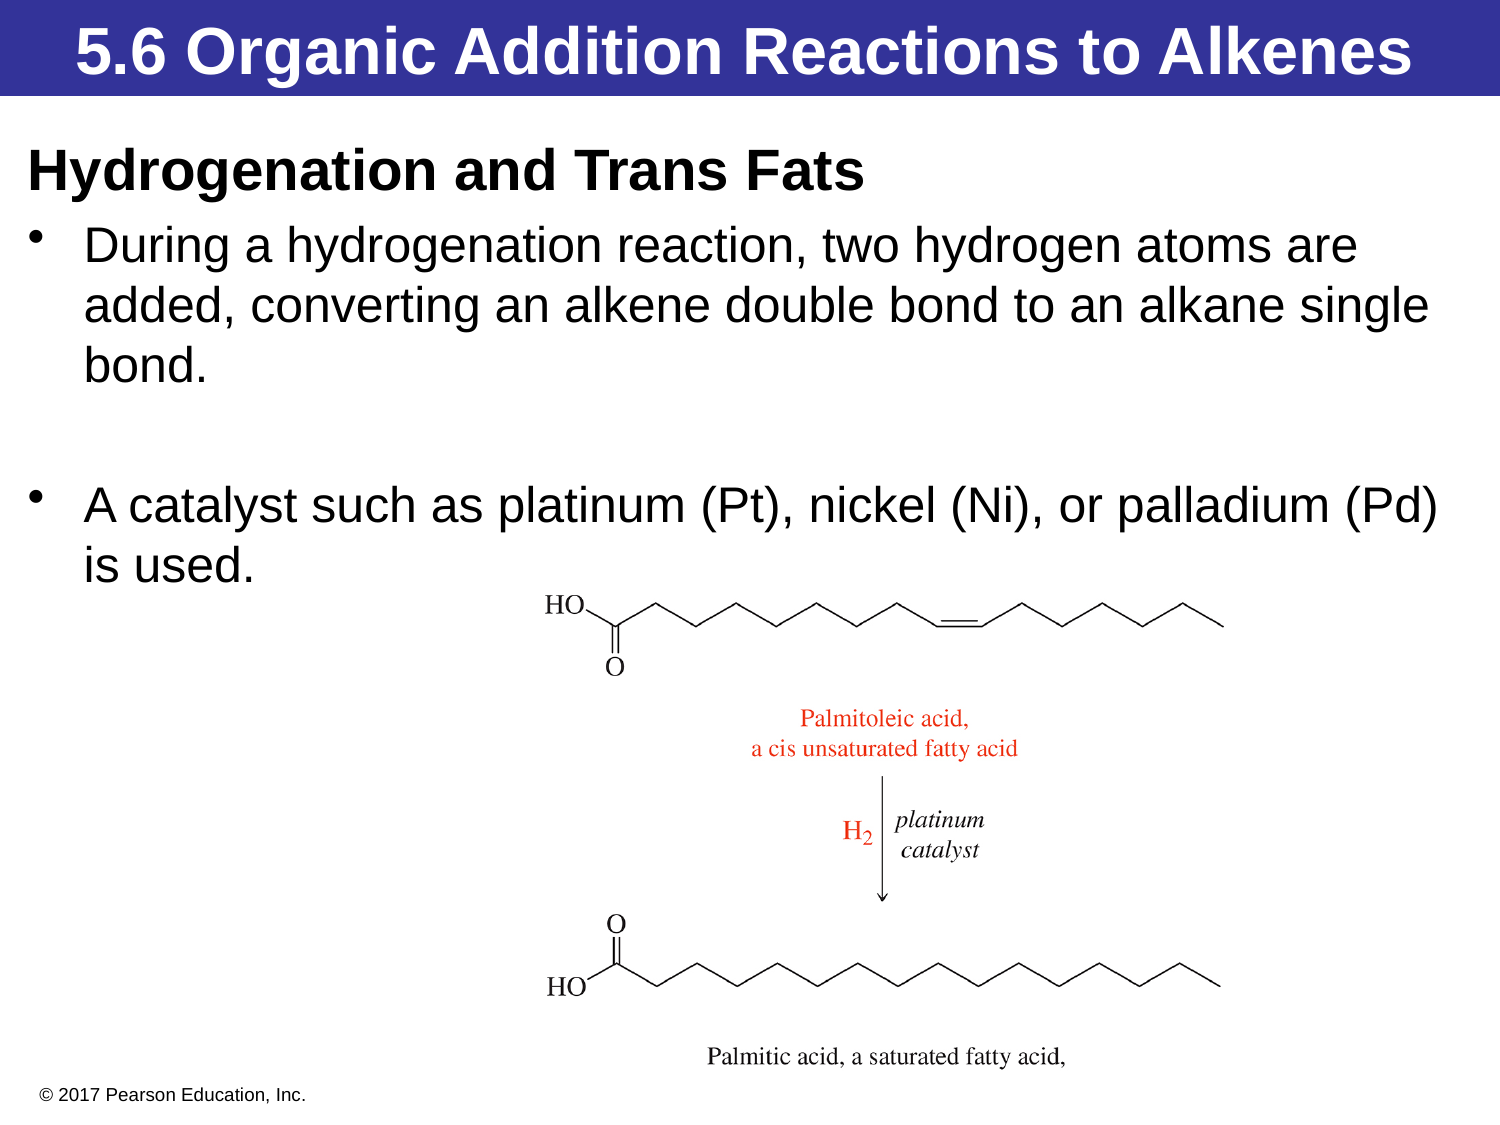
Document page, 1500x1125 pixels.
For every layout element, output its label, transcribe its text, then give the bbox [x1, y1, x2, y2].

picture [537, 587, 1231, 1076]
title 5.6 Organic Addition Reactions to Alkenes [0, 0, 1500, 96]
list Hydrogenation and Trans Fats During a hydrogenation reaction, two hydrogen atoms are added, converting an alkene double bond to an alkane single bond. A catalyst such as platinum (Pt), nickel (Ni), or palladium (Pd) is used. [12, 125, 1500, 684]
